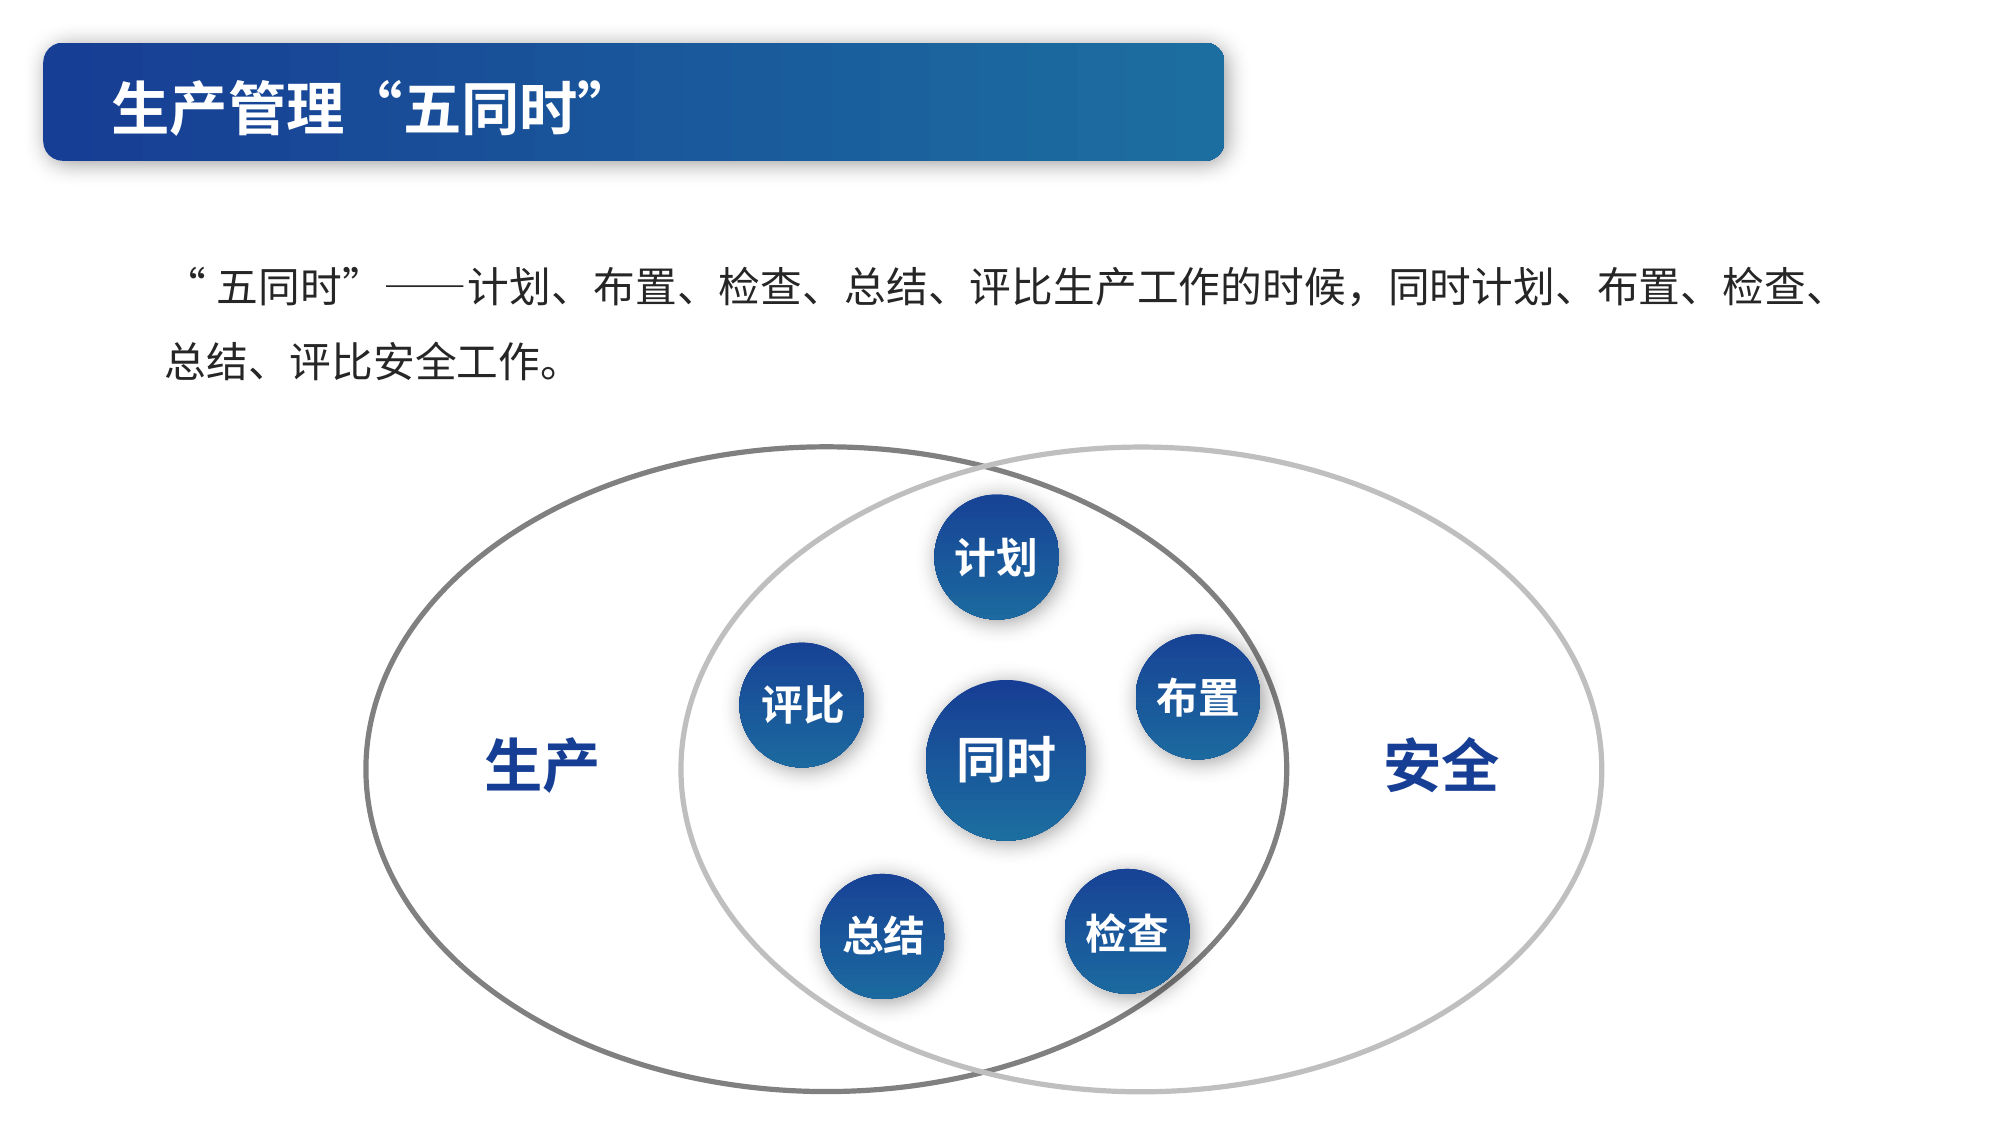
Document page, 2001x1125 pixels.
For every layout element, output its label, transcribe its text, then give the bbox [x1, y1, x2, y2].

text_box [365, 446, 1603, 1093]
text_box “五同时”——计划、布置、检查、总结、评比生产工作的时候，同时计划、布置、检查、总结、评比安全工作。 [149, 228, 1863, 393]
text_box 生产管理“五同时” [97, 58, 652, 150]
text_box [43, 42, 1225, 161]
